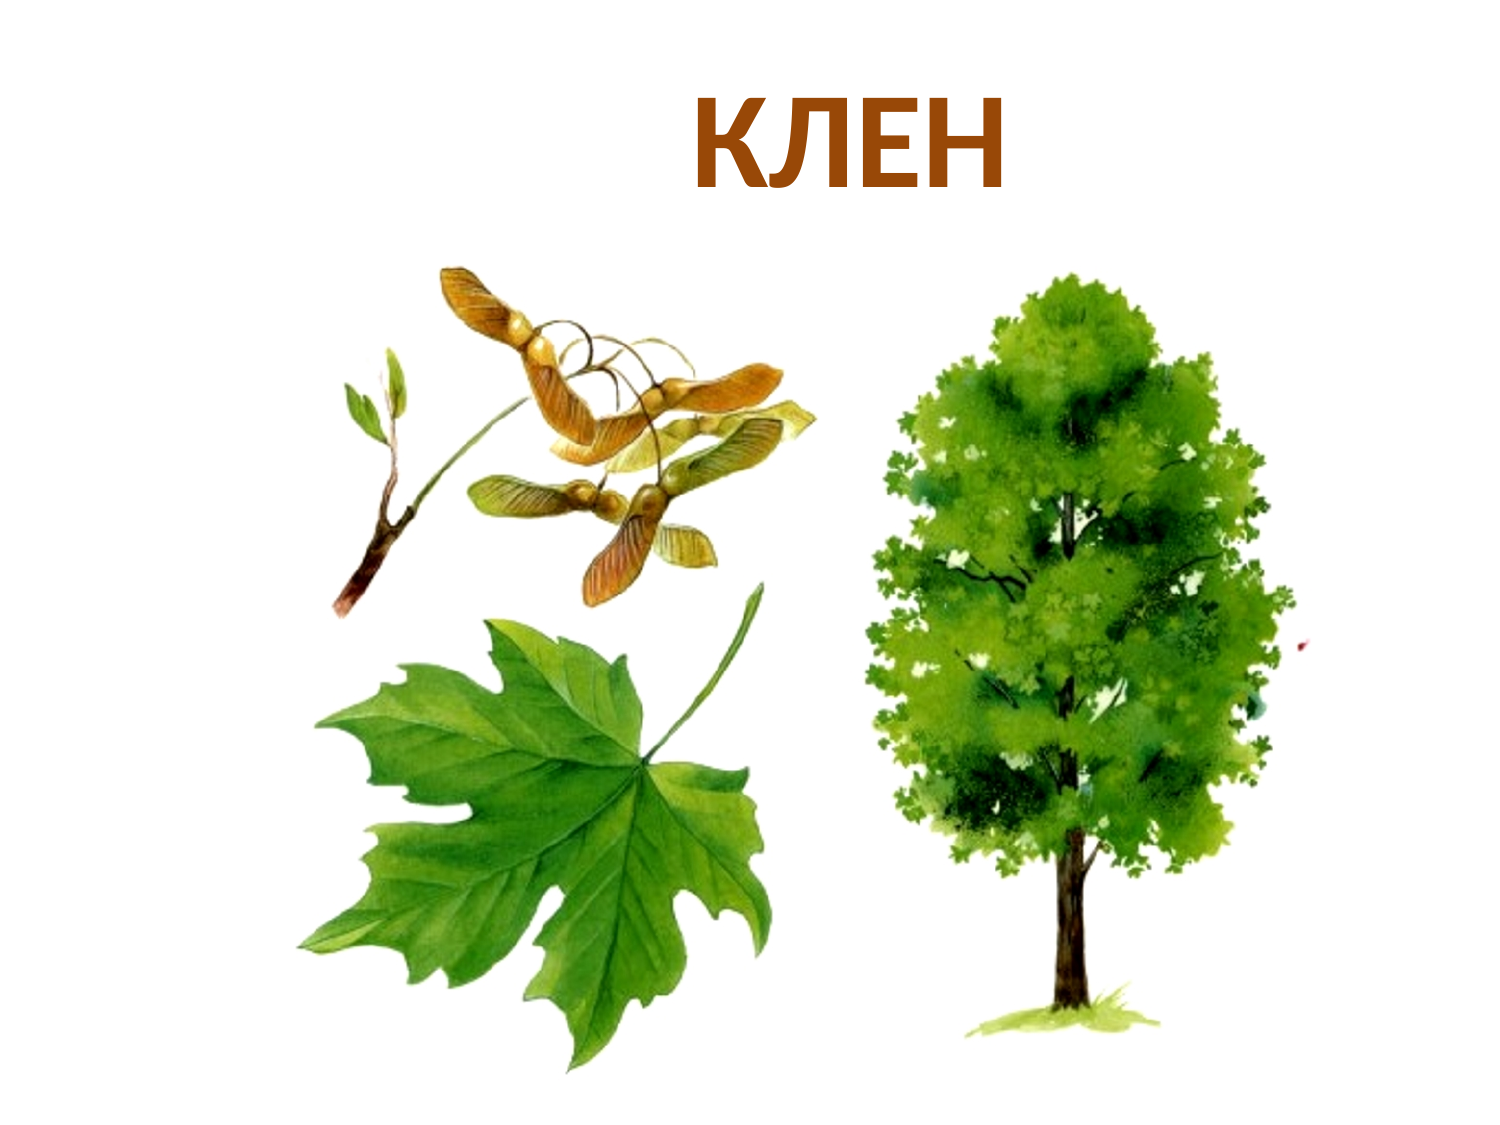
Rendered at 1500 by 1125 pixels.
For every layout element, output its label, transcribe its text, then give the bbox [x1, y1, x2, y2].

picture [265, 219, 1323, 1096]
text_box КЛЕН [301, 42, 1400, 223]
